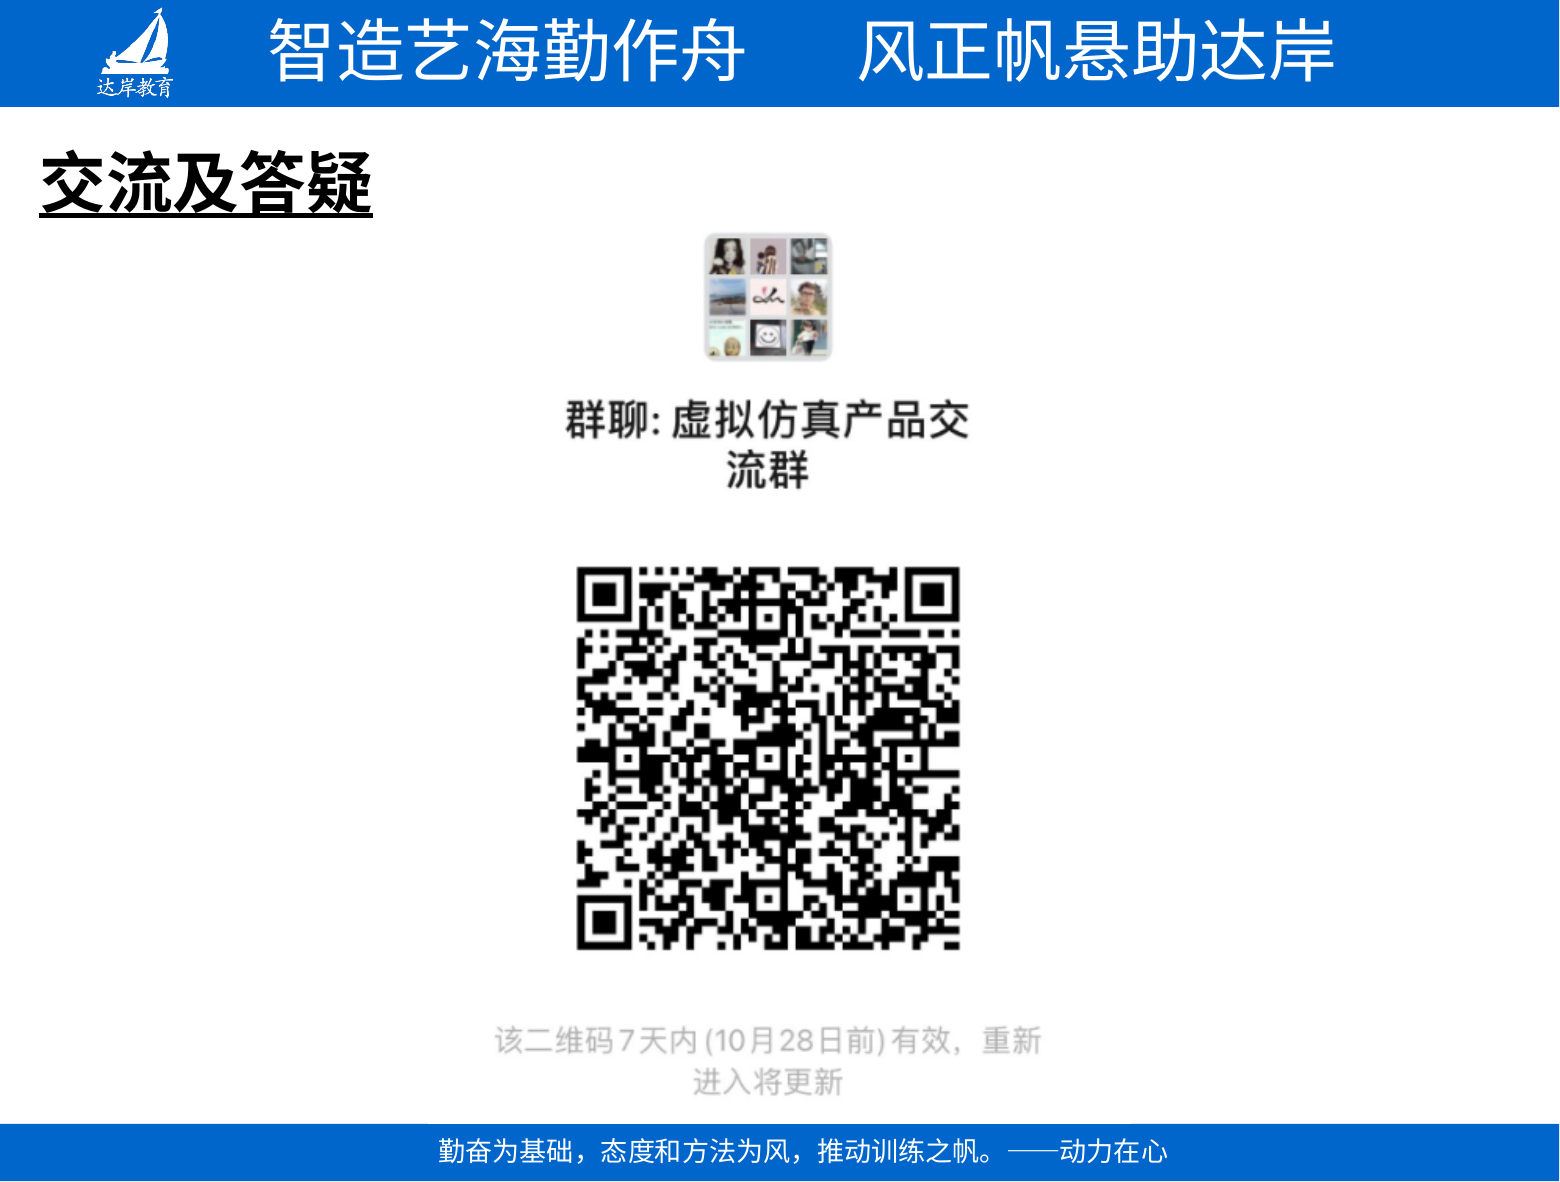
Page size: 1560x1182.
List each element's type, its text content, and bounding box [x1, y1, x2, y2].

picture [91, 7, 176, 103]
picture [428, 212, 1131, 1124]
title 交流及答疑 [23, 106, 1364, 257]
